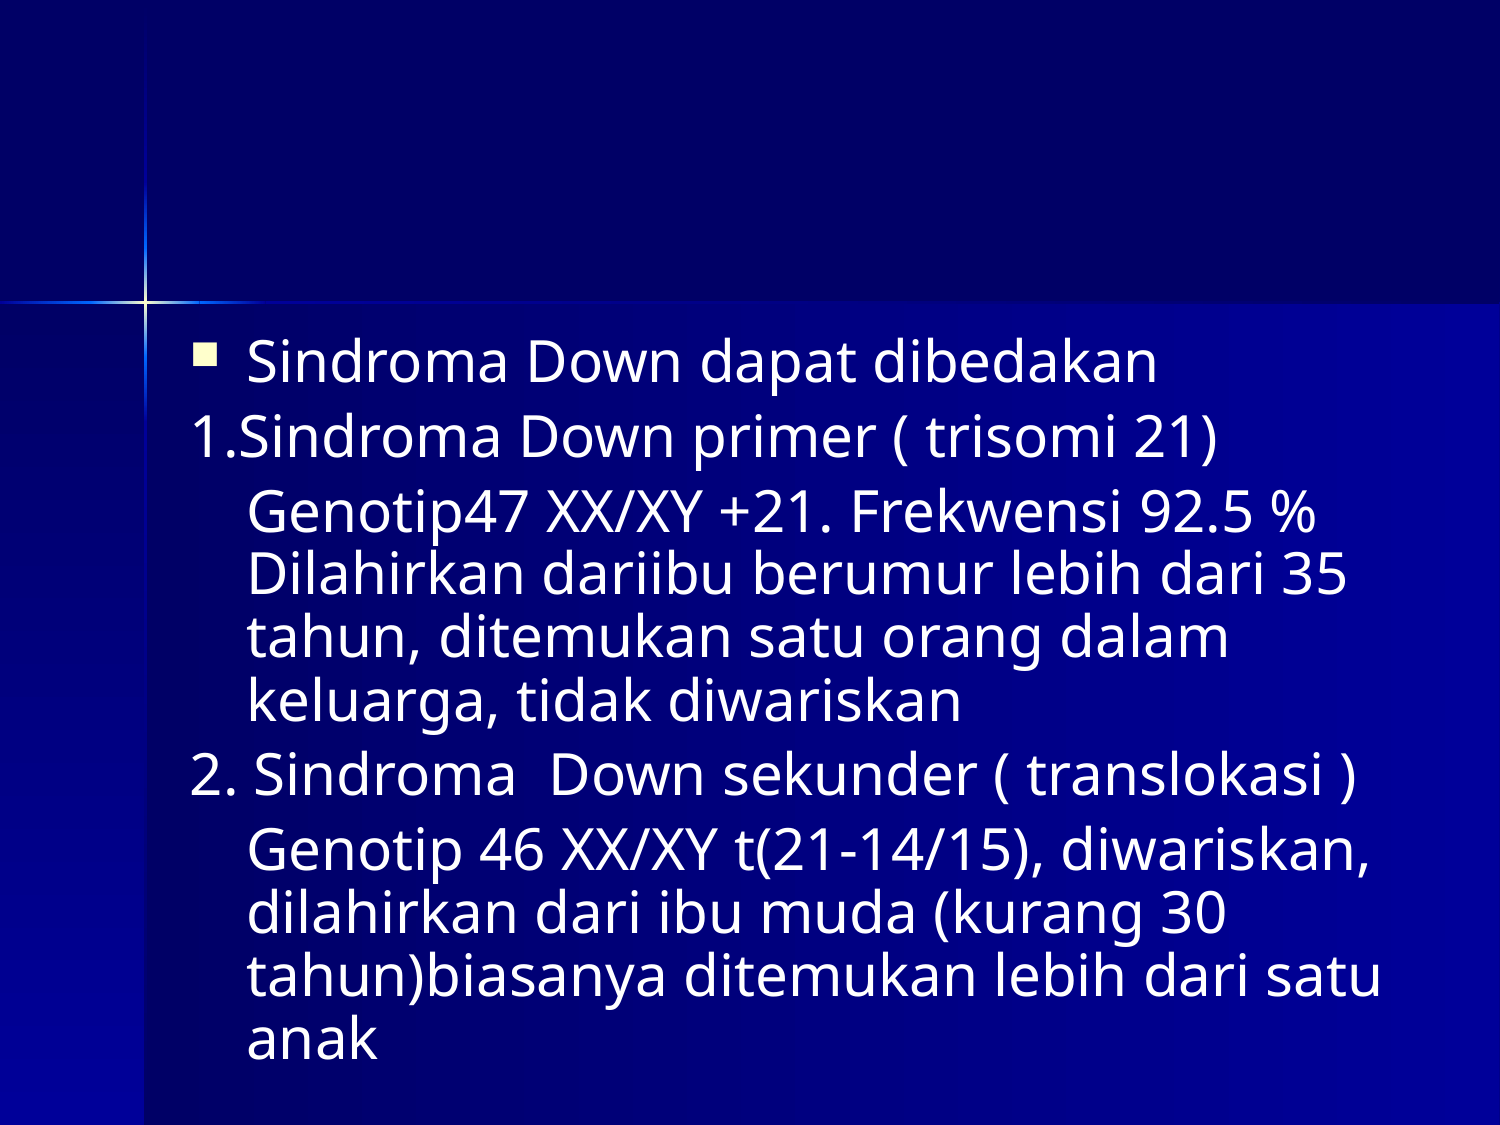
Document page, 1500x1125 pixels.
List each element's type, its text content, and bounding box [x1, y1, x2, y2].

list Sindroma Down dapat dibedakan 1.Sindroma Down primer ( trisomi 21) Genotip47 XX/XY +21. Frekwensi 92.5 % Dilahirkan dariibu berumur lebih dari 35 tahun, ditemukan satu orang dalam keluarga, tidak diwariskan 2. Sindroma Down sekunder ( translokasi ) Genotip 46 XX/XY t(21-14/15), diwariskan, dilahirkan dari ibu muda (kurang 30 tahun)biasanya ditemukan lebih dari satu anak [174, 324, 1413, 1001]
